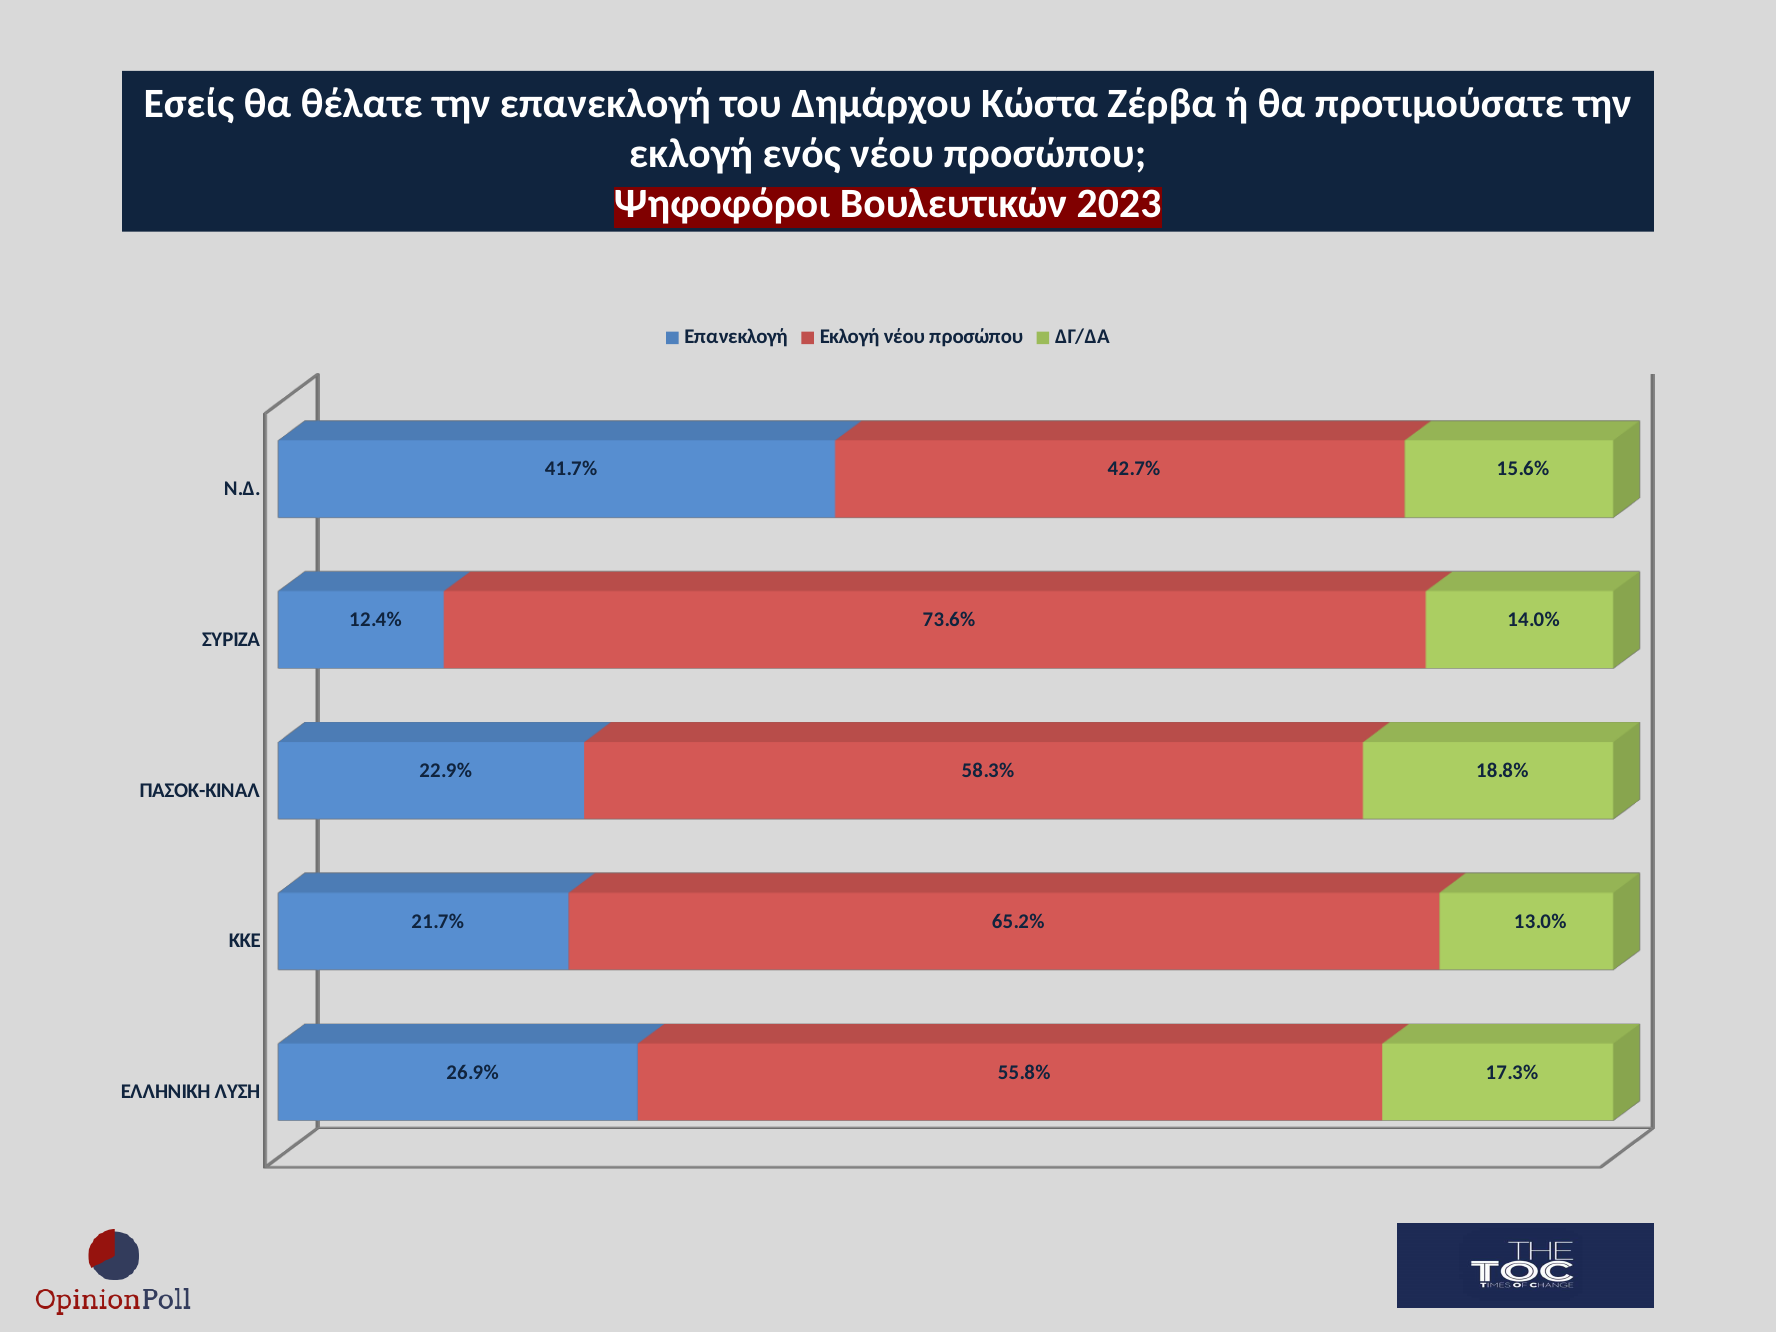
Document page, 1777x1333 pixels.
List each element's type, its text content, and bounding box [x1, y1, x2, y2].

title Εσείς θα θέλατε την επανεκλογή του Δημάρχου Κώστα Ζέρβα ή θα προτιμούσατε την εκλογή ενός νέου προσώπου; Ψηφοφόροι Βουλευτικών 2023 [122, 70, 1654, 232]
chart [88, 310, 1688, 1191]
picture [28, 1223, 198, 1316]
picture [1397, 1223, 1655, 1308]
